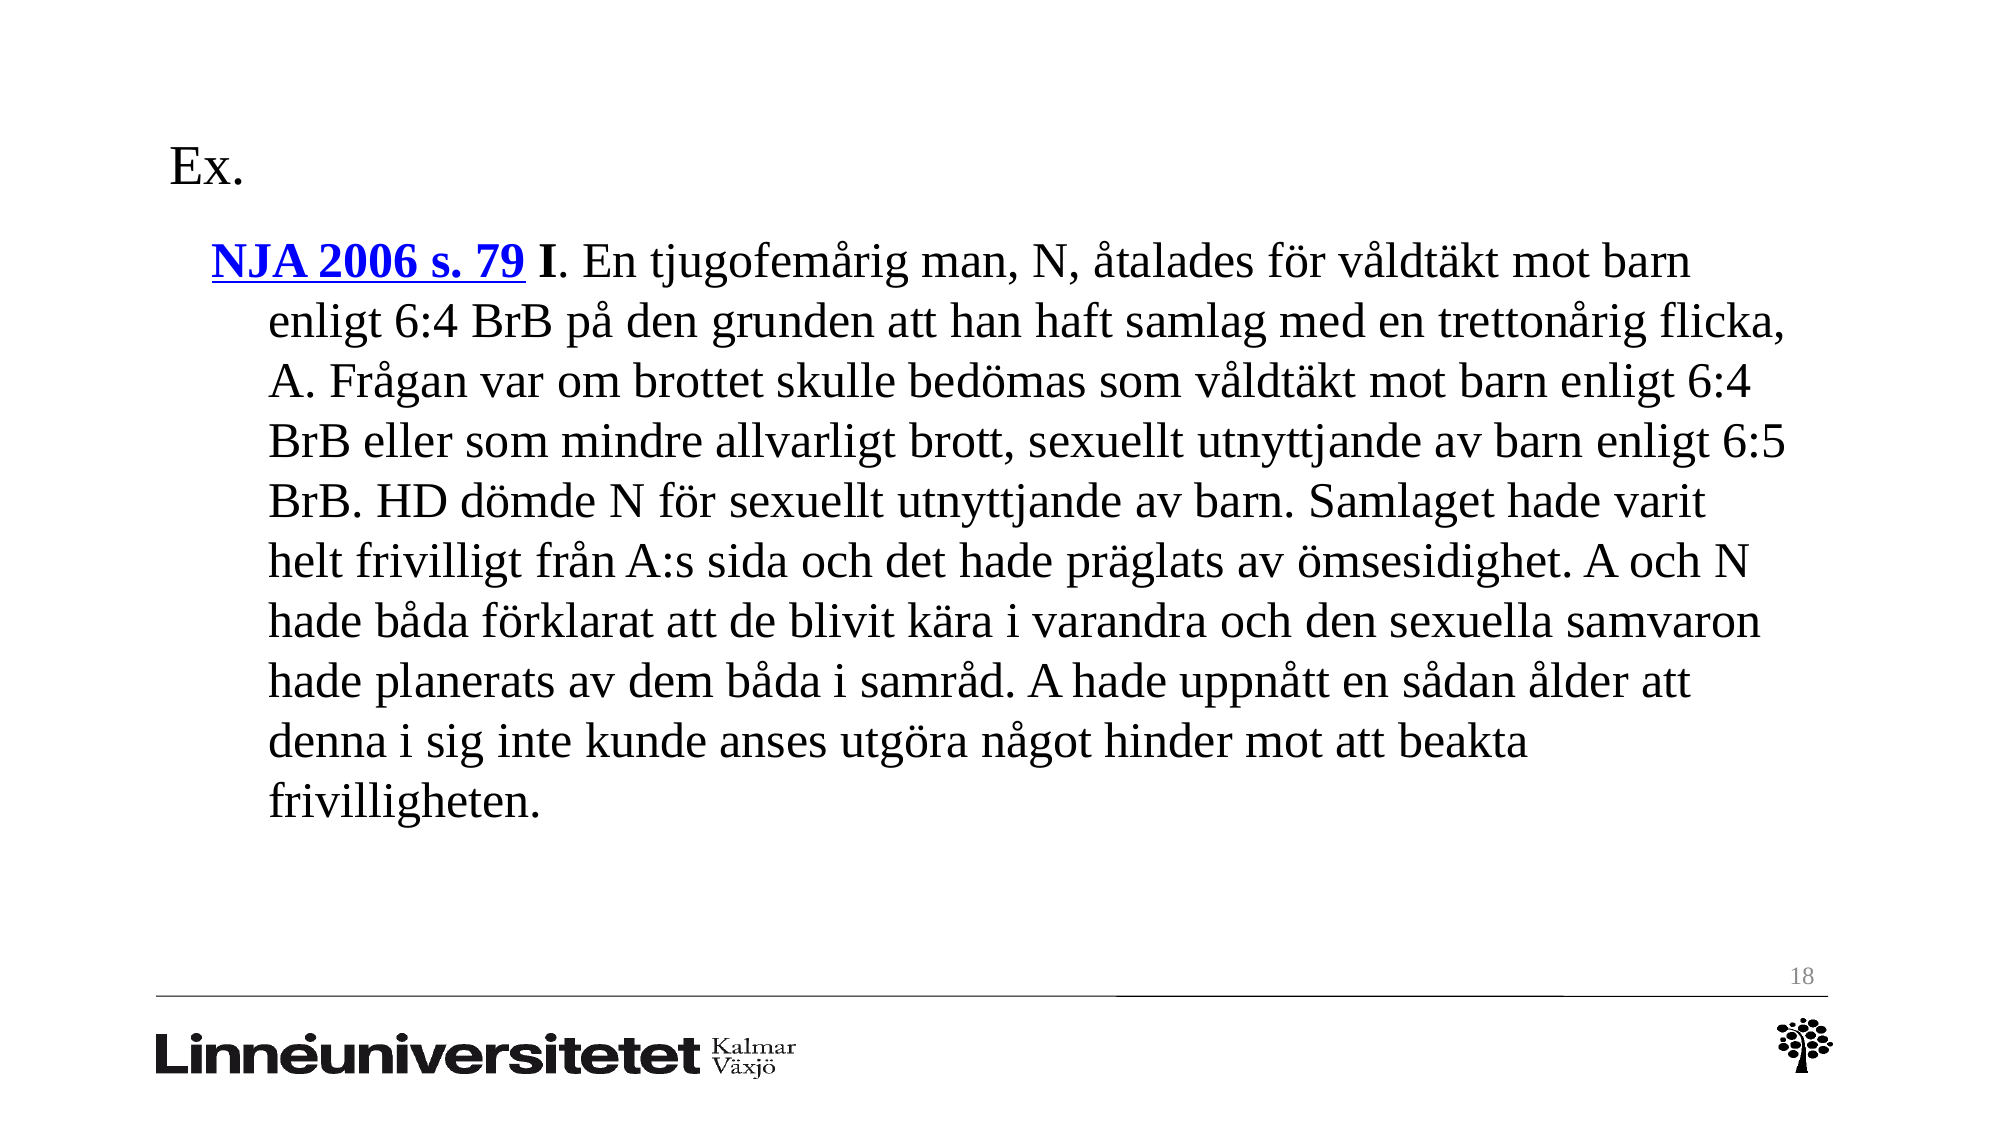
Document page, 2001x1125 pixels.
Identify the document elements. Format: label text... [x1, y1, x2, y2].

slide_number 18 [1383, 951, 1830, 999]
list NJA 2006 s. 79 I. En tjugofemårig man, N, åtalades för våldtäkt mot barn enligt 6:4 BrB på den grunden att han haft samlag med en trettonårig flicka, A. Frågan var om brottet skulle bedömas som våldtäkt mot barn enligt 6:4 BrB eller som mindre allvarligt brott, sexuellt utnyttjande av barn enligt 6:5 BrB. HD dömde N för sexuellt utnyttjande av barn. Samlaget hade varit helt frivilligt från A:s sida och det hade präglats av ömsesidighet. A och N hade båda förklarat att de blivit kära i varandra och den sexuella samvaron hade planerats av dem båda i samråd. A hade uppnått en sådan ålder att denna i sig inte kunde anses utgöra något hinder mot att beakta frivilligheten. [196, 219, 1804, 950]
title Ex. [154, 132, 1827, 257]
picture [156, 1033, 796, 1079]
picture [1777, 1018, 1833, 1073]
